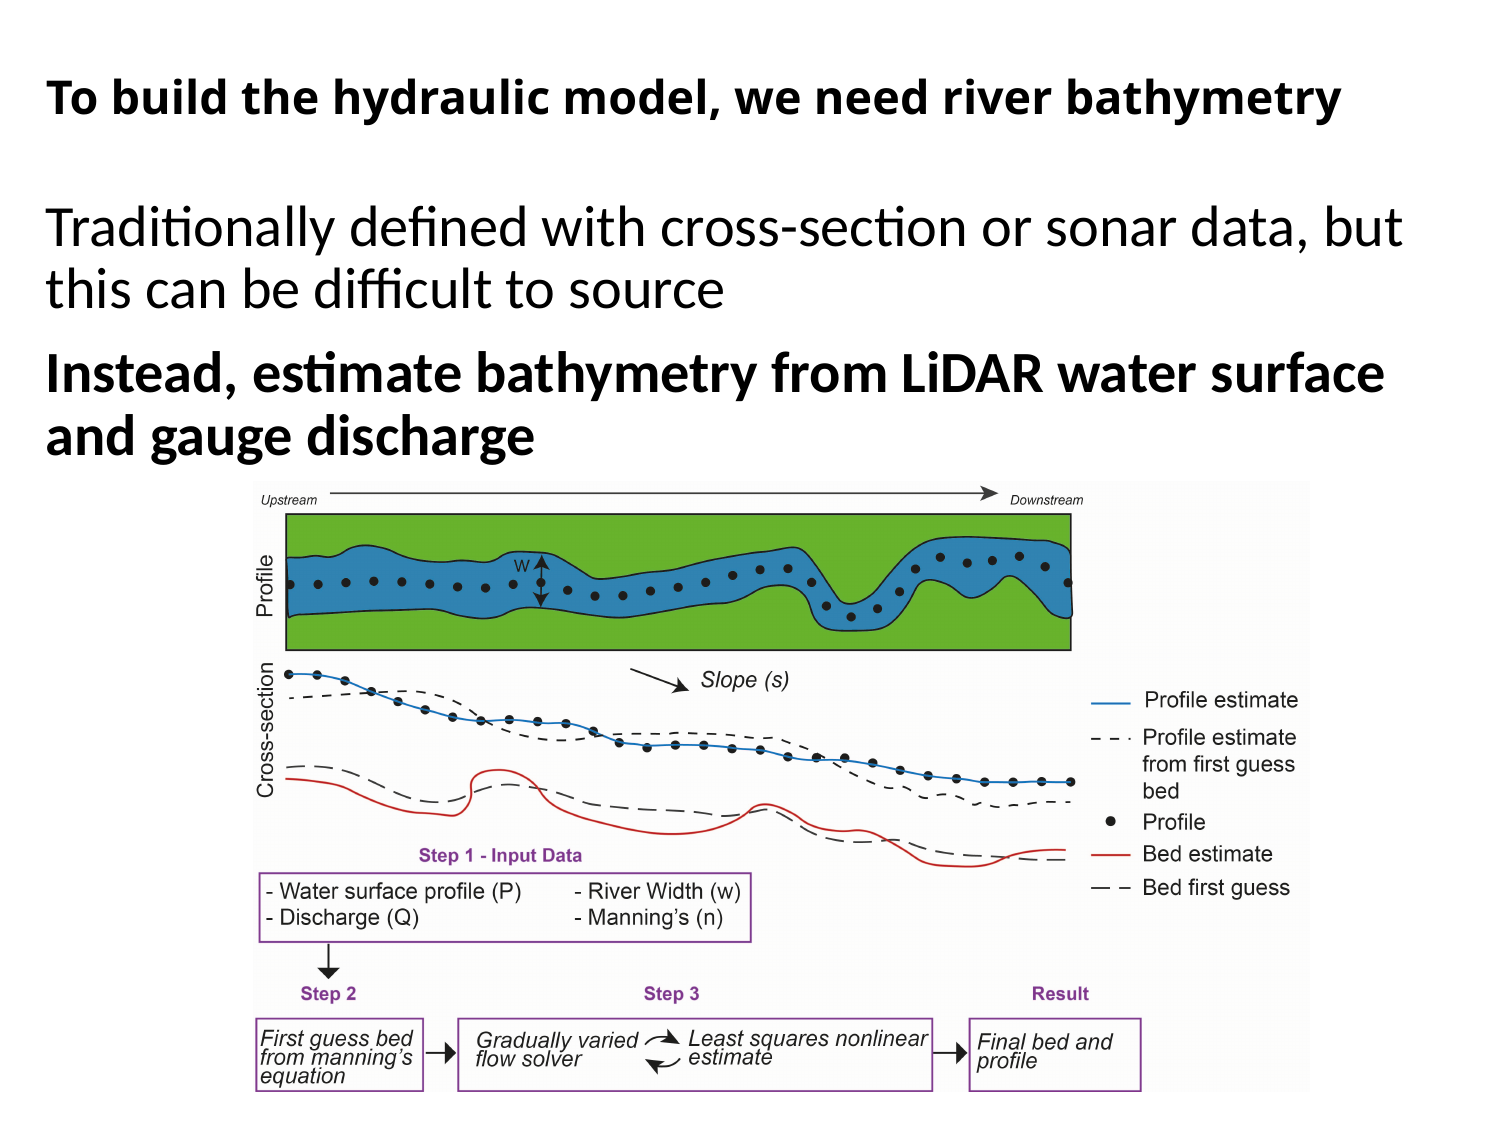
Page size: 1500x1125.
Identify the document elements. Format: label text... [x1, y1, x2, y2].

list Traditionally defined with cross-section or sonar data, but this can be difficult to source Instead, estimate bathymetry from LiDAR water surface and gauge discharge [30, 188, 1500, 674]
title To build the hydraulic model, we need river bathymetry [30, 60, 1397, 139]
picture [253, 481, 1310, 1092]
